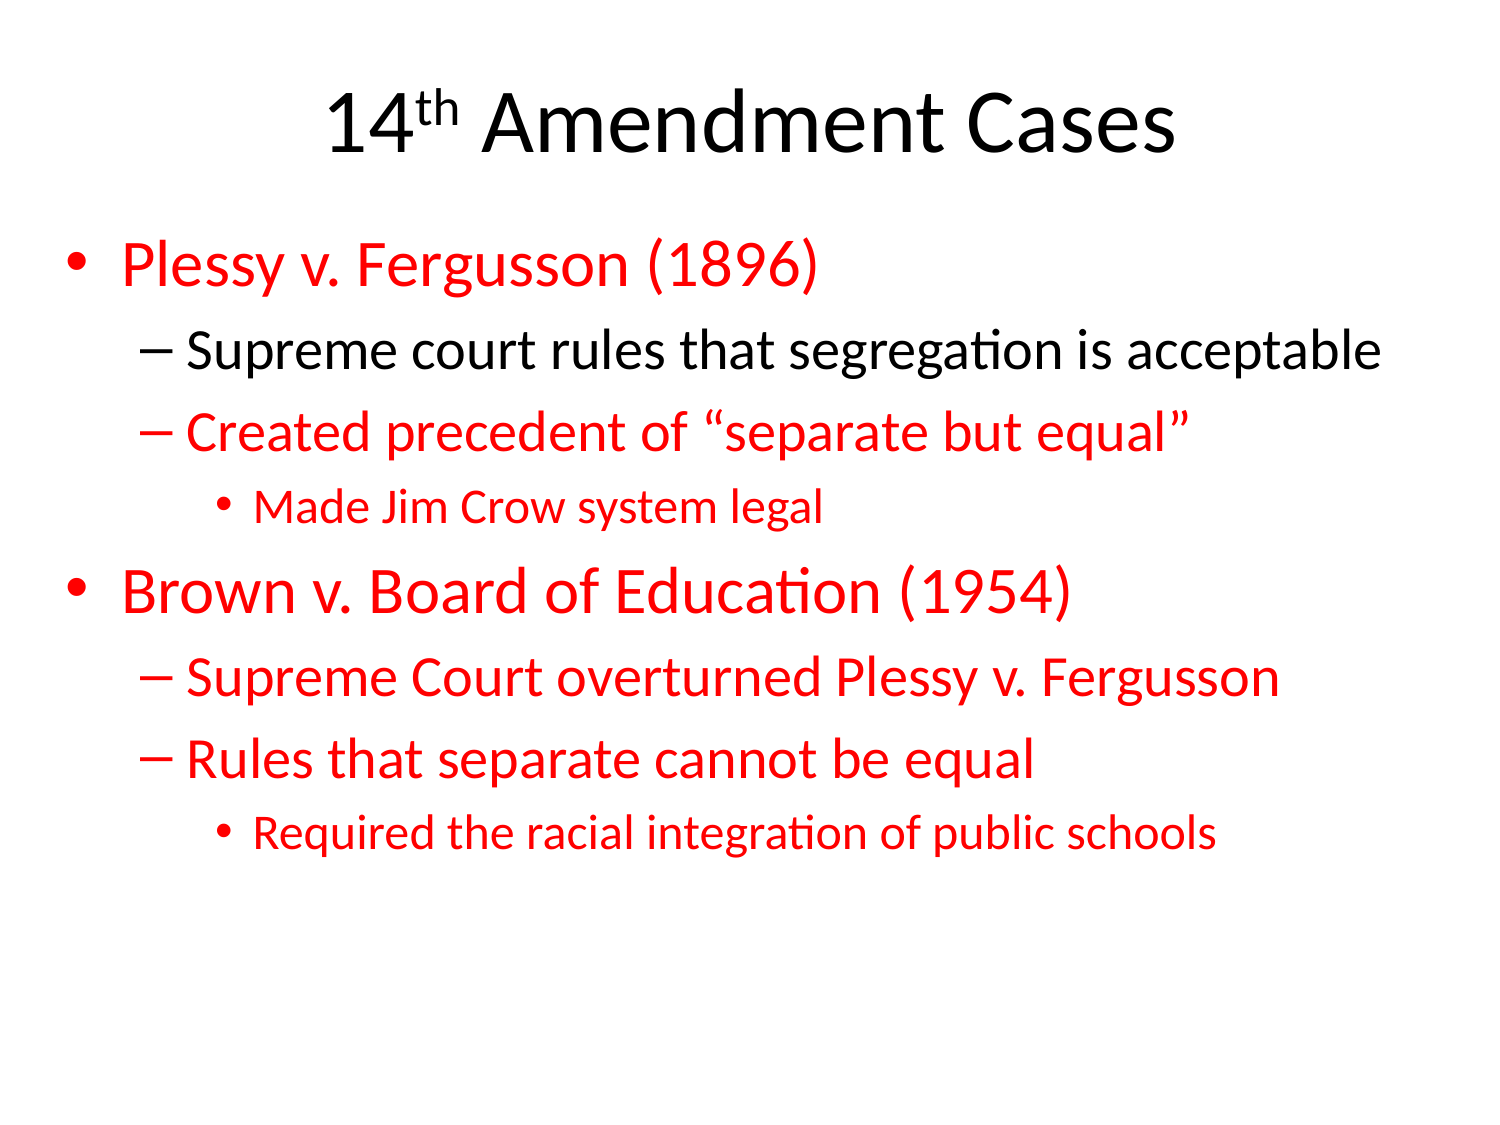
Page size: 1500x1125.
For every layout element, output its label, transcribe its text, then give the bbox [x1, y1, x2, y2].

list Plessy v. Fergusson (1896) Supreme court rules that segregation is acceptable Created precedent of “separate but equal” Made Jim Crow system legal Brown v. Board of Education (1954) Supreme Court overturned Plessy v. Fergusson Rules that separate cannot be equal Required the racial integration of public schools [50, 212, 1463, 1005]
title 14th Amendment Cases [75, 45, 1425, 188]
